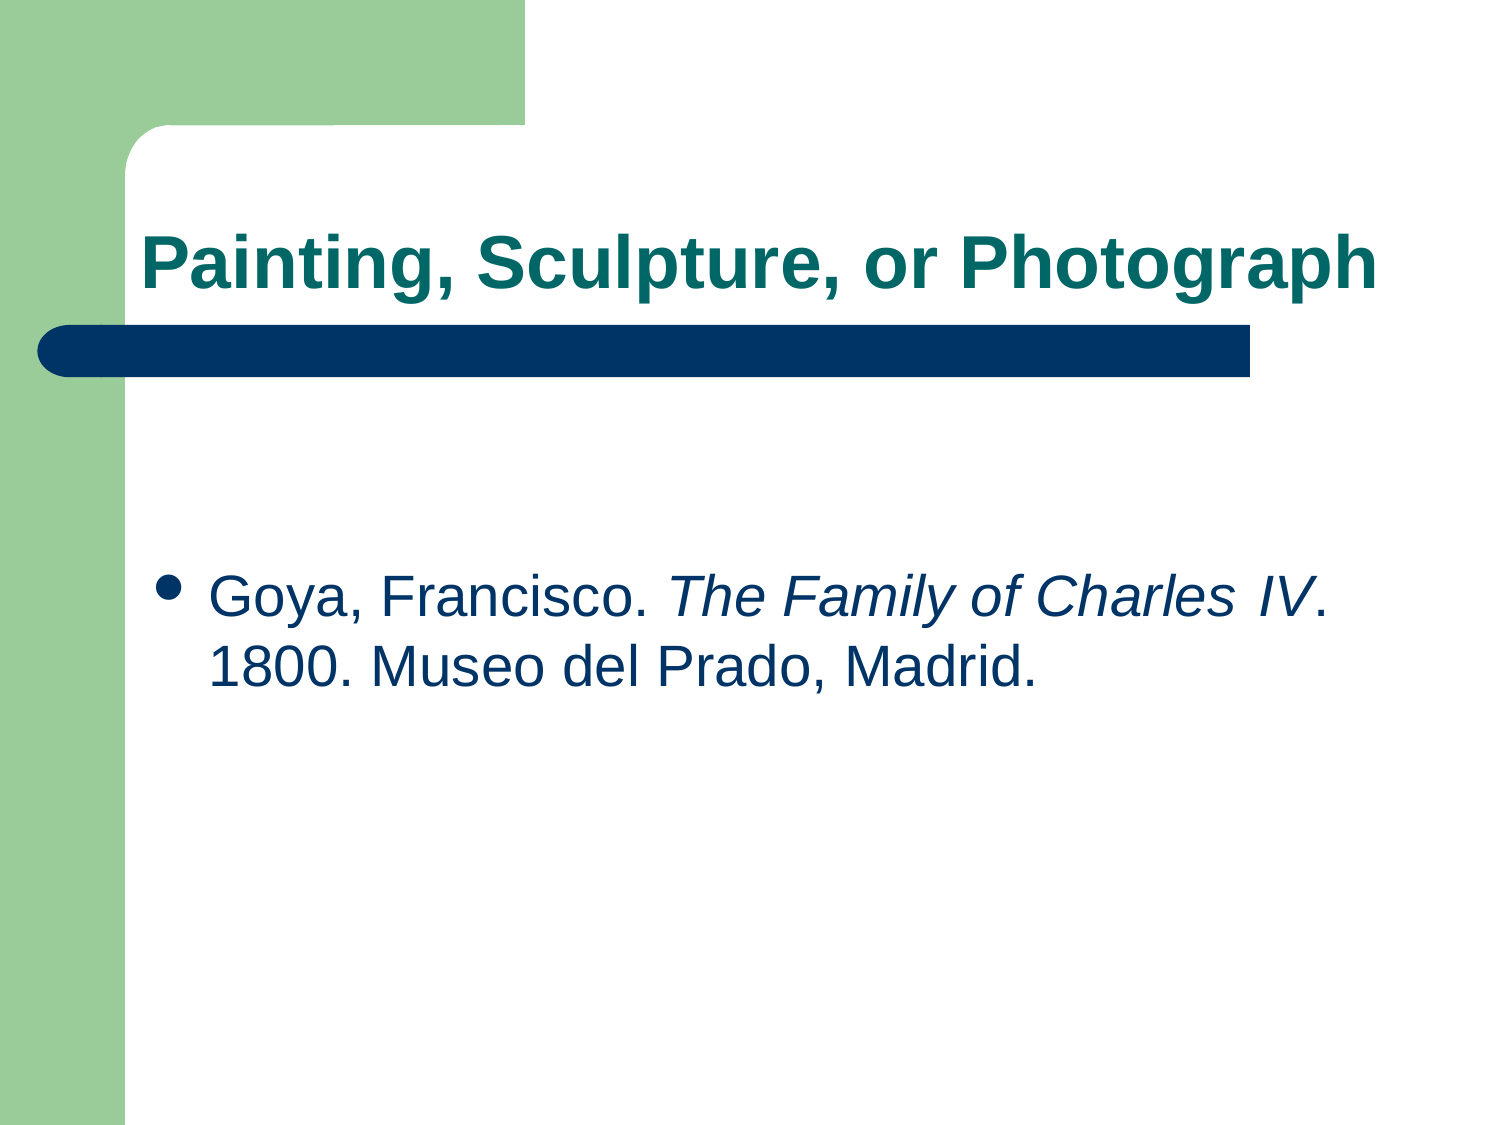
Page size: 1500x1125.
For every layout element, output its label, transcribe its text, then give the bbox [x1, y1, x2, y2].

list Goya, Francisco. The Family of Charles IV. 1800. Museo del Prado, Madrid. [137, 387, 1400, 999]
title Painting, Sculpture, or Photograph [124, 124, 1426, 313]
